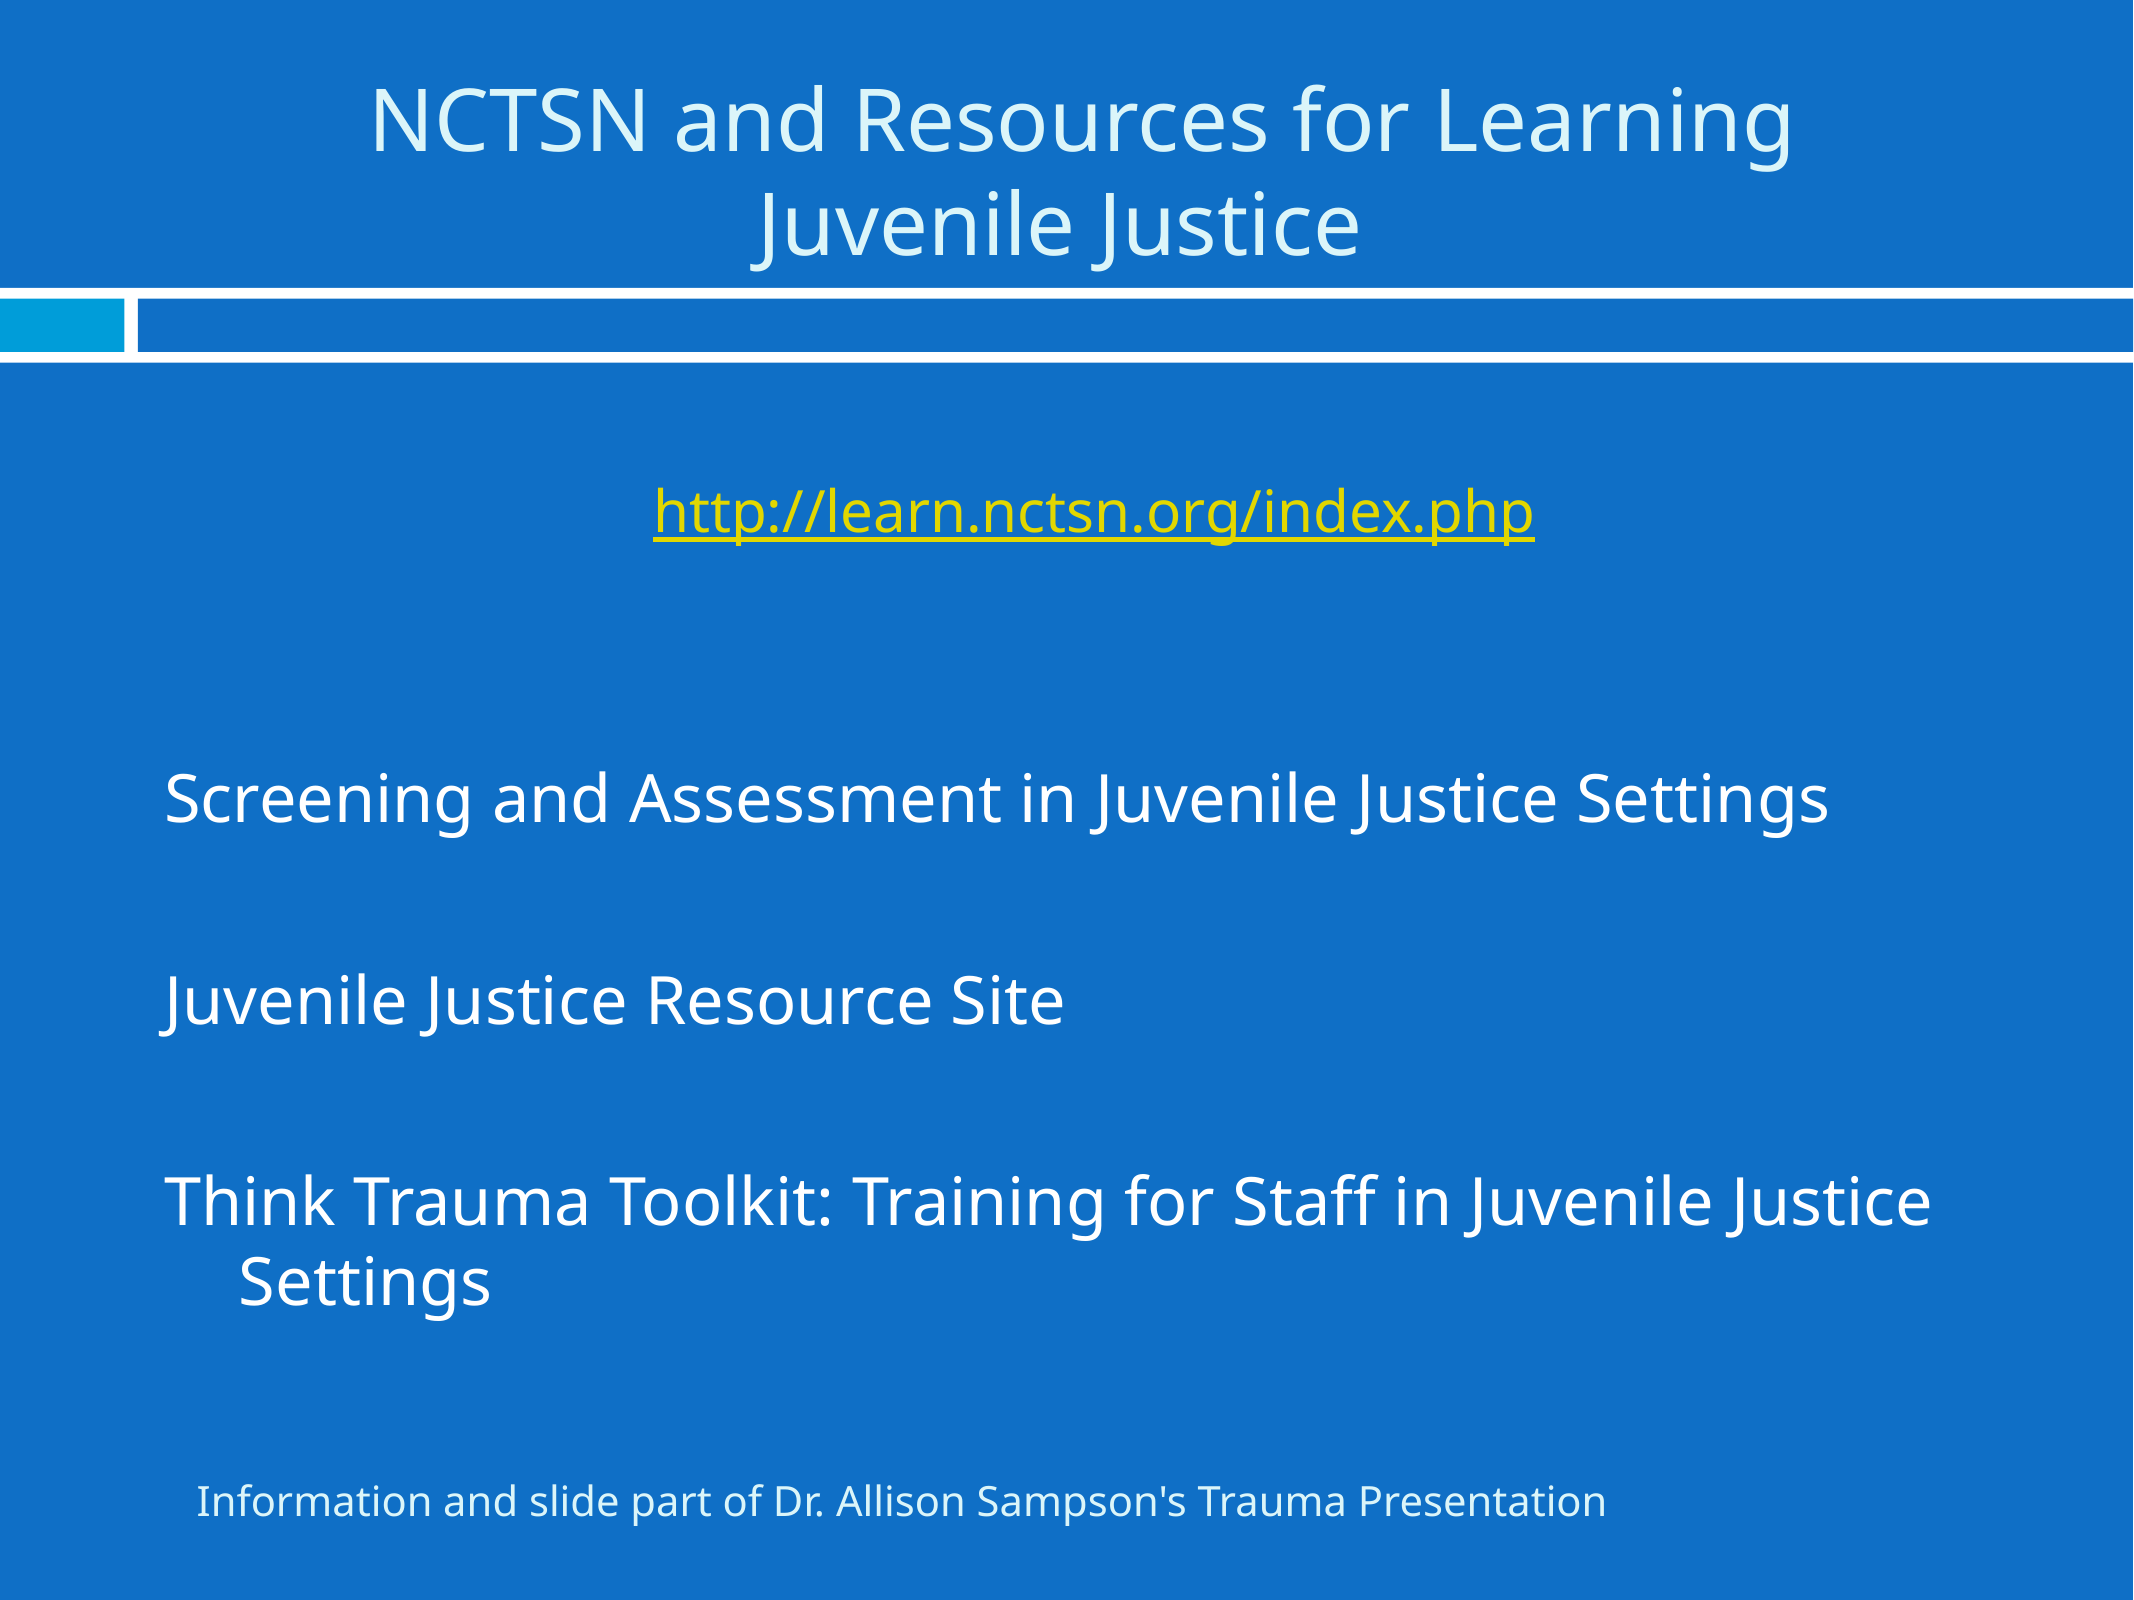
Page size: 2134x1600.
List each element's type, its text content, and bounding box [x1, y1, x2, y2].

title NCTSN and Resources for Learning Juvenile Justice [142, 53, 2046, 285]
list http://learn.nctsn.org/index.php Screening and Assessment in Juvenile Justice Settings Juvenile Justice Resource Site Think Trauma Toolkit: Training for Staff in Juvenile Justice Settings [142, 373, 2046, 1423]
footer Information and slide part of Dr. Allison Sampson's Trauma Presentation [142, 1457, 1630, 1543]
